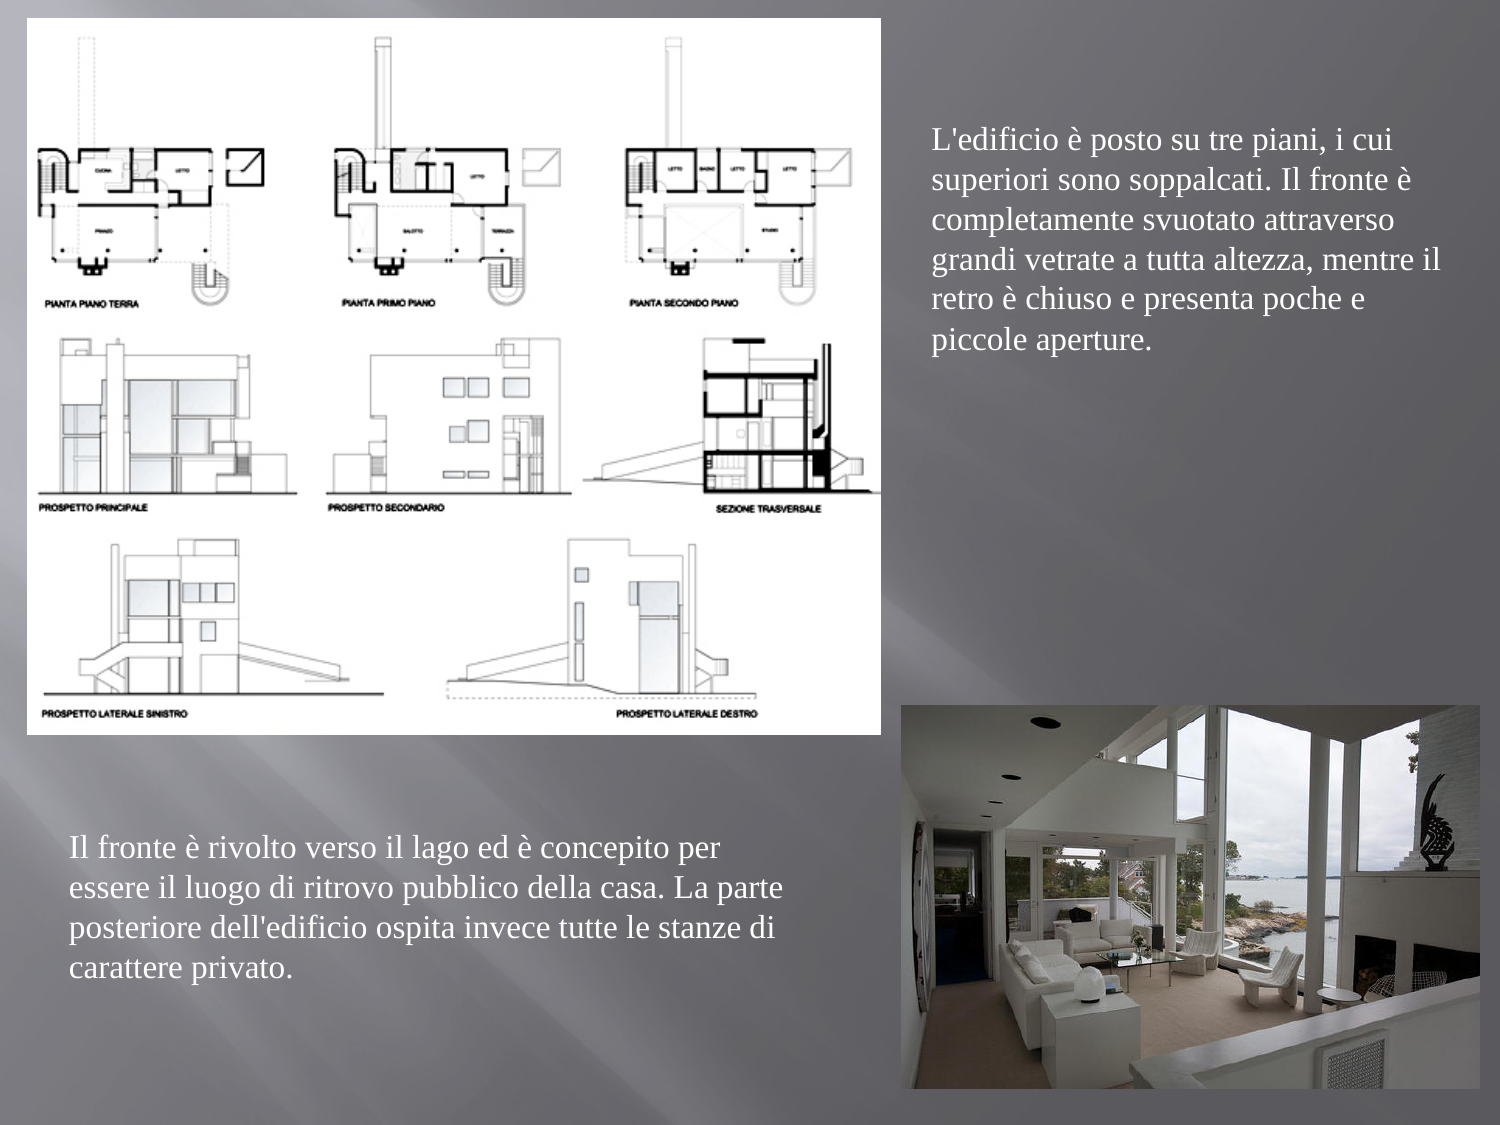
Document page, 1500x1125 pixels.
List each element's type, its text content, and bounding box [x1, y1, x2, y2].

text_box L'edificio è posto su tre piani, i cui superiori sono soppalcati. Il fronte è completamente svuotato attraverso grandi vetrate a tutta altezza, mentre il retro è chiuso e presenta poche e piccole aperture. [925, 109, 1471, 364]
picture [900, 704, 1480, 1090]
text_box Il fronte è rivolto verso il lago ed è concepito per essere il luogo di ritrovo pubblico della casa. La parte posteriore dell'edificio ospita invece tutte le stanze di carattere privato. [54, 817, 825, 993]
picture [27, 17, 881, 736]
